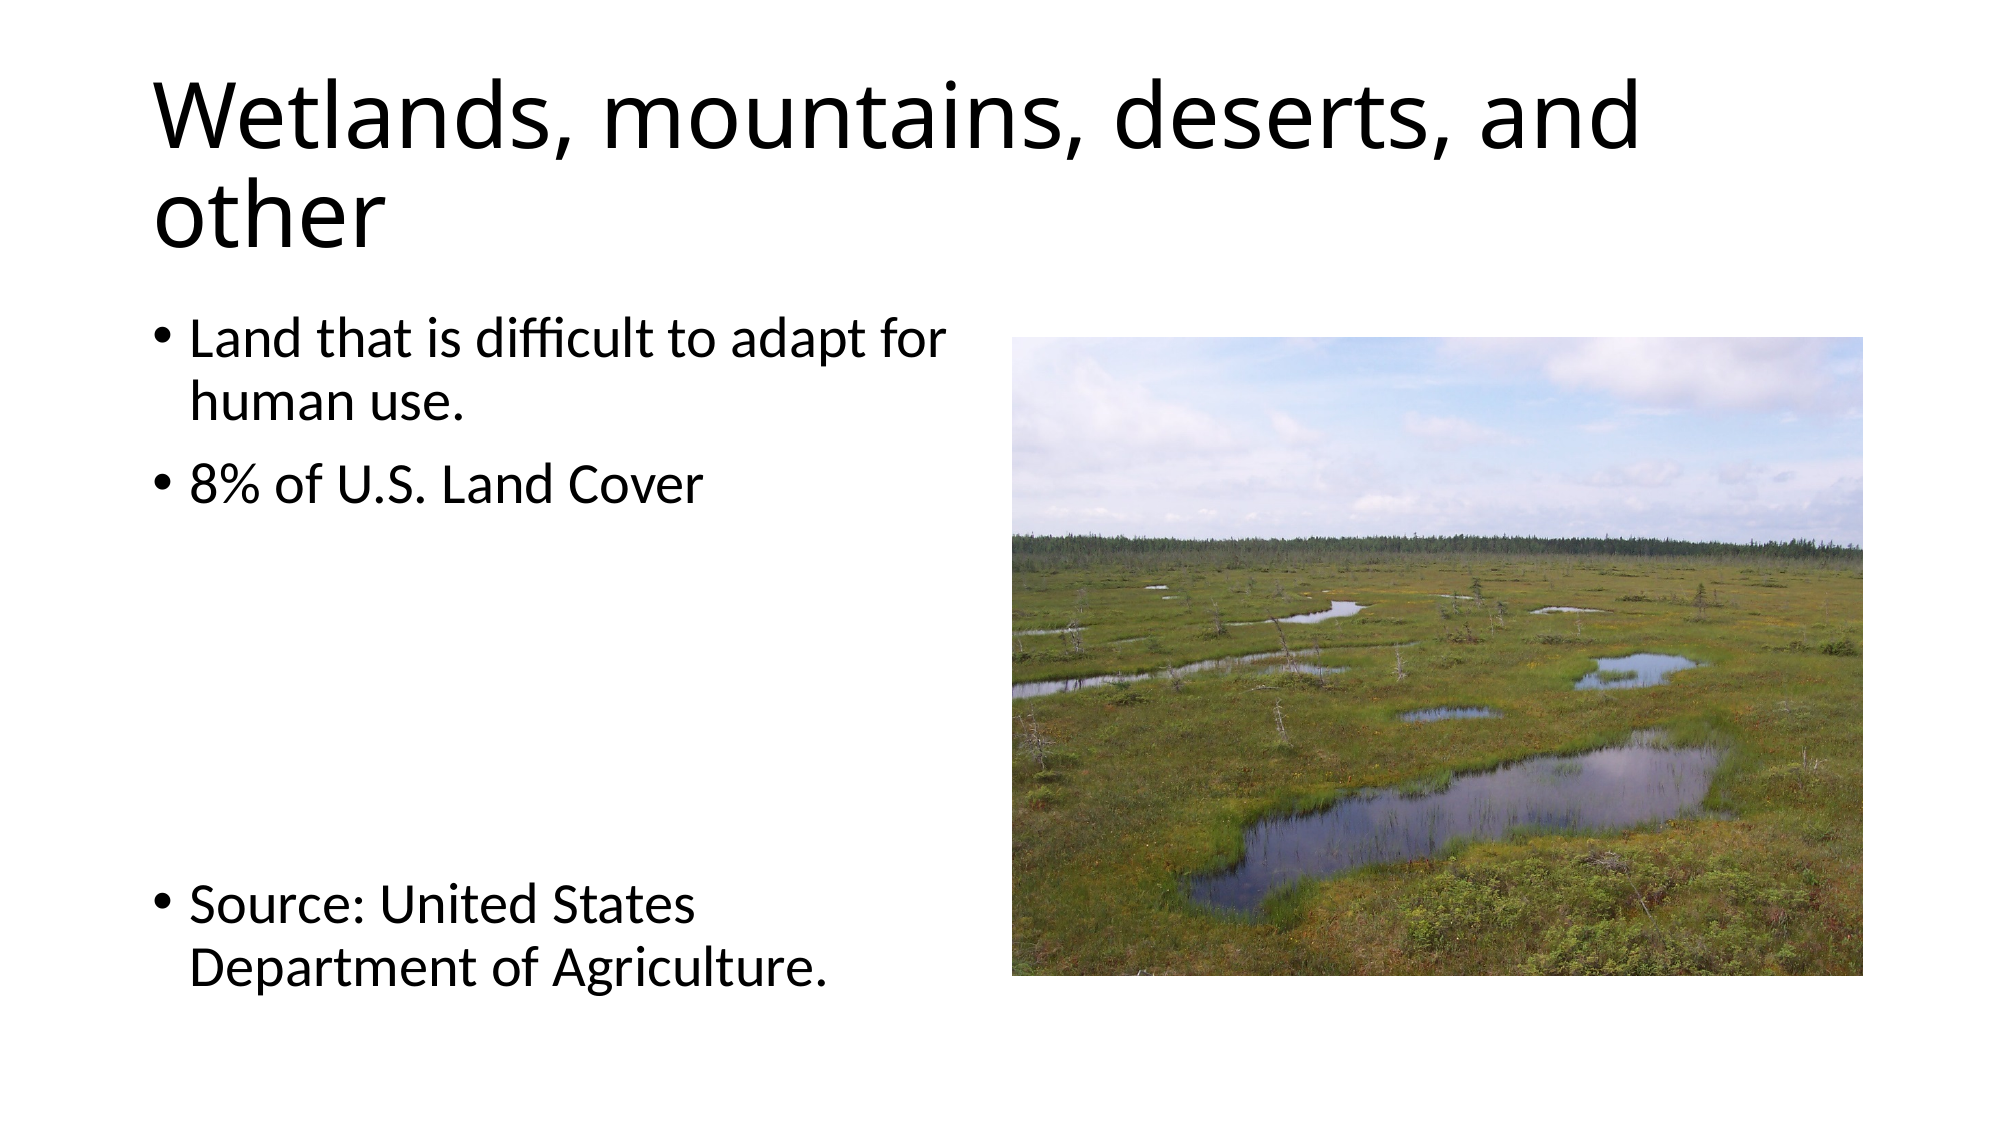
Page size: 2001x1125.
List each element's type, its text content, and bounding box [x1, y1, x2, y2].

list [1012, 337, 1863, 976]
list Land that is difficult to adapt for human use. 8% of U.S. Land Cover Source: United States Department of Agriculture. [137, 299, 988, 1014]
title Wetlands, mountains, deserts, and other [137, 59, 1863, 278]
